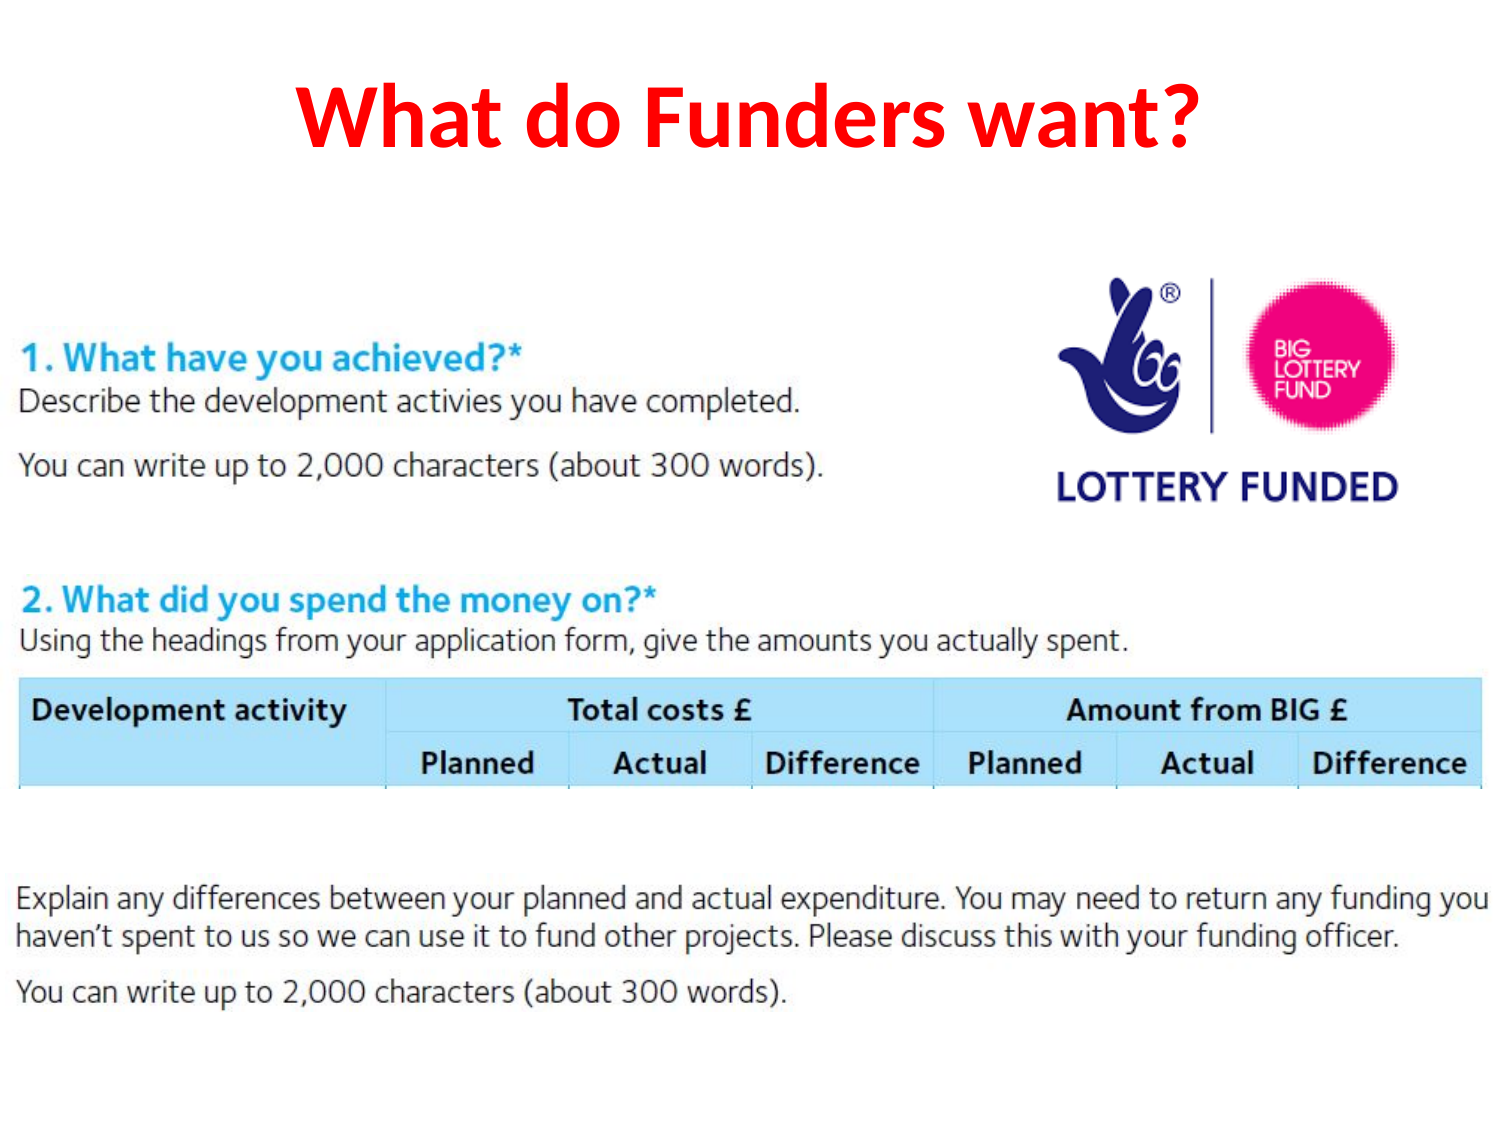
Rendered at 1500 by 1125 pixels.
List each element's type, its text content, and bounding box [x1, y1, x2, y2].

picture [997, 218, 1459, 563]
picture [0, 574, 1500, 789]
picture [5, 873, 1500, 1012]
title What do Funders want? [112, 0, 1388, 232]
picture [0, 325, 833, 491]
